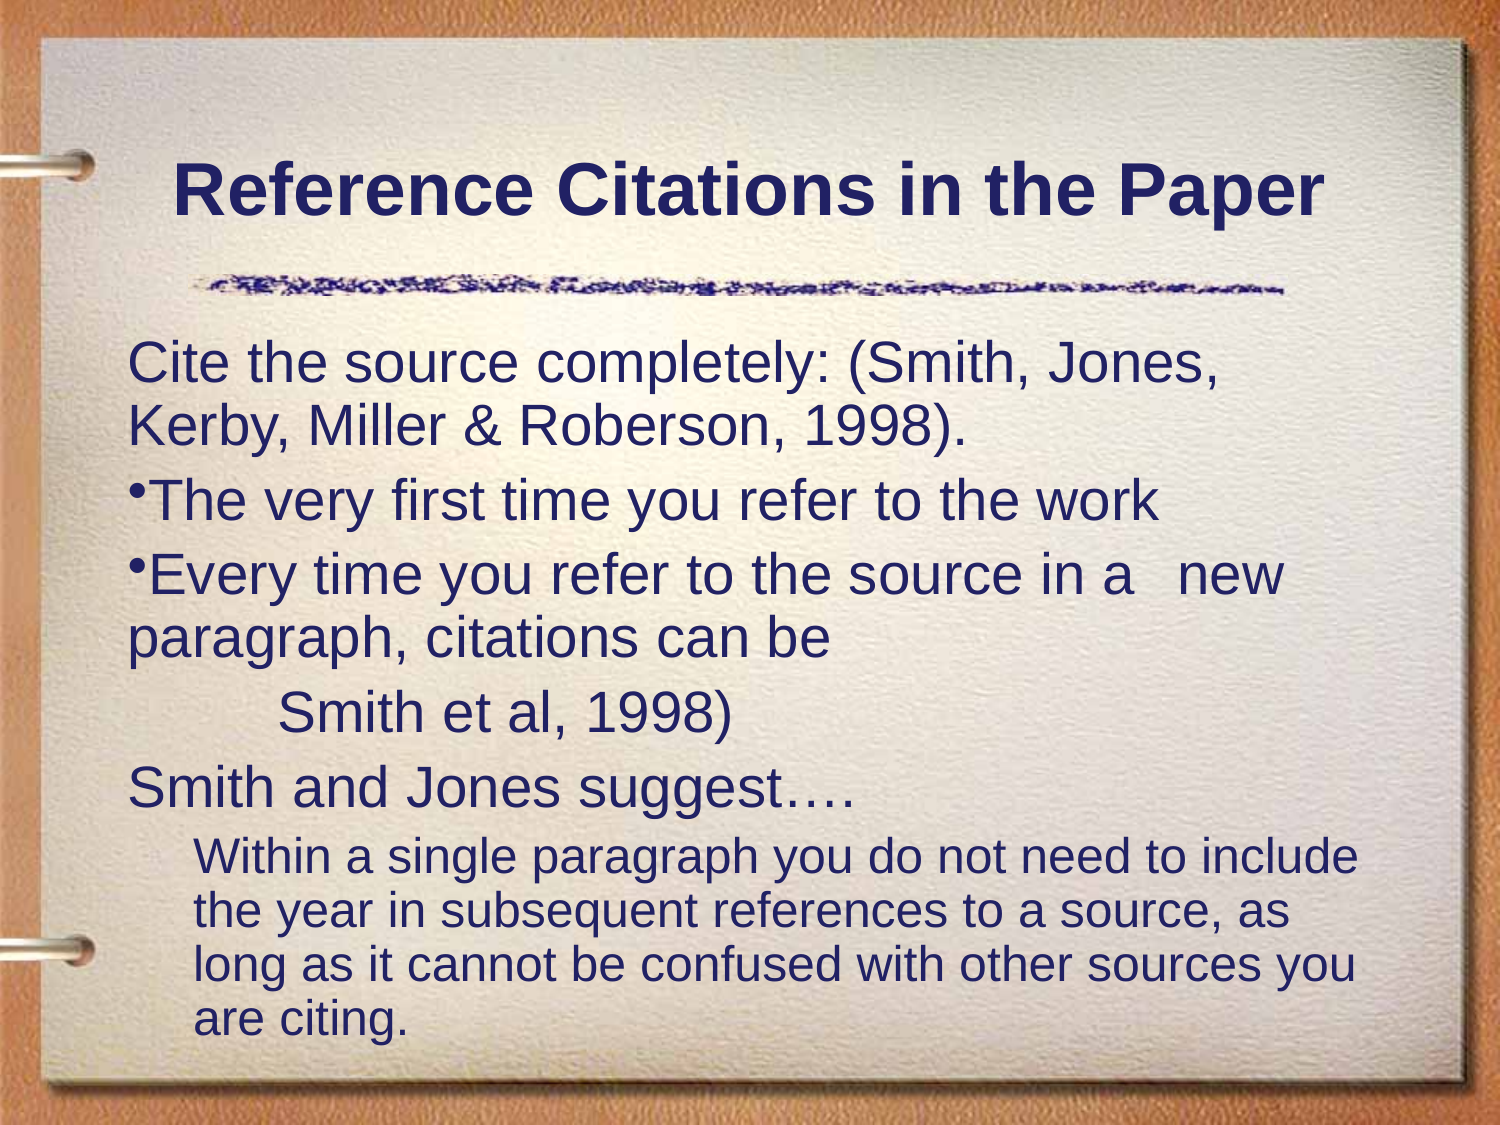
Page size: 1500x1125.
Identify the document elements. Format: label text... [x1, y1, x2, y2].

list Cite the source completely: (Smith, Jones, Kerby, Miller & Roberson, 1998). The very first time you refer to the work Every time you refer to the source in a new paragraph, citations can be Smith et al, 1998) Smith and Jones suggest…. Within a single paragraph you do not need to include the year in subsequent references to a source, as long as it cannot be confused with other sources you are citing. [112, 324, 1388, 1125]
picture [0, 0, 1500, 1125]
title Reference Citations in the Paper [112, 87, 1388, 238]
